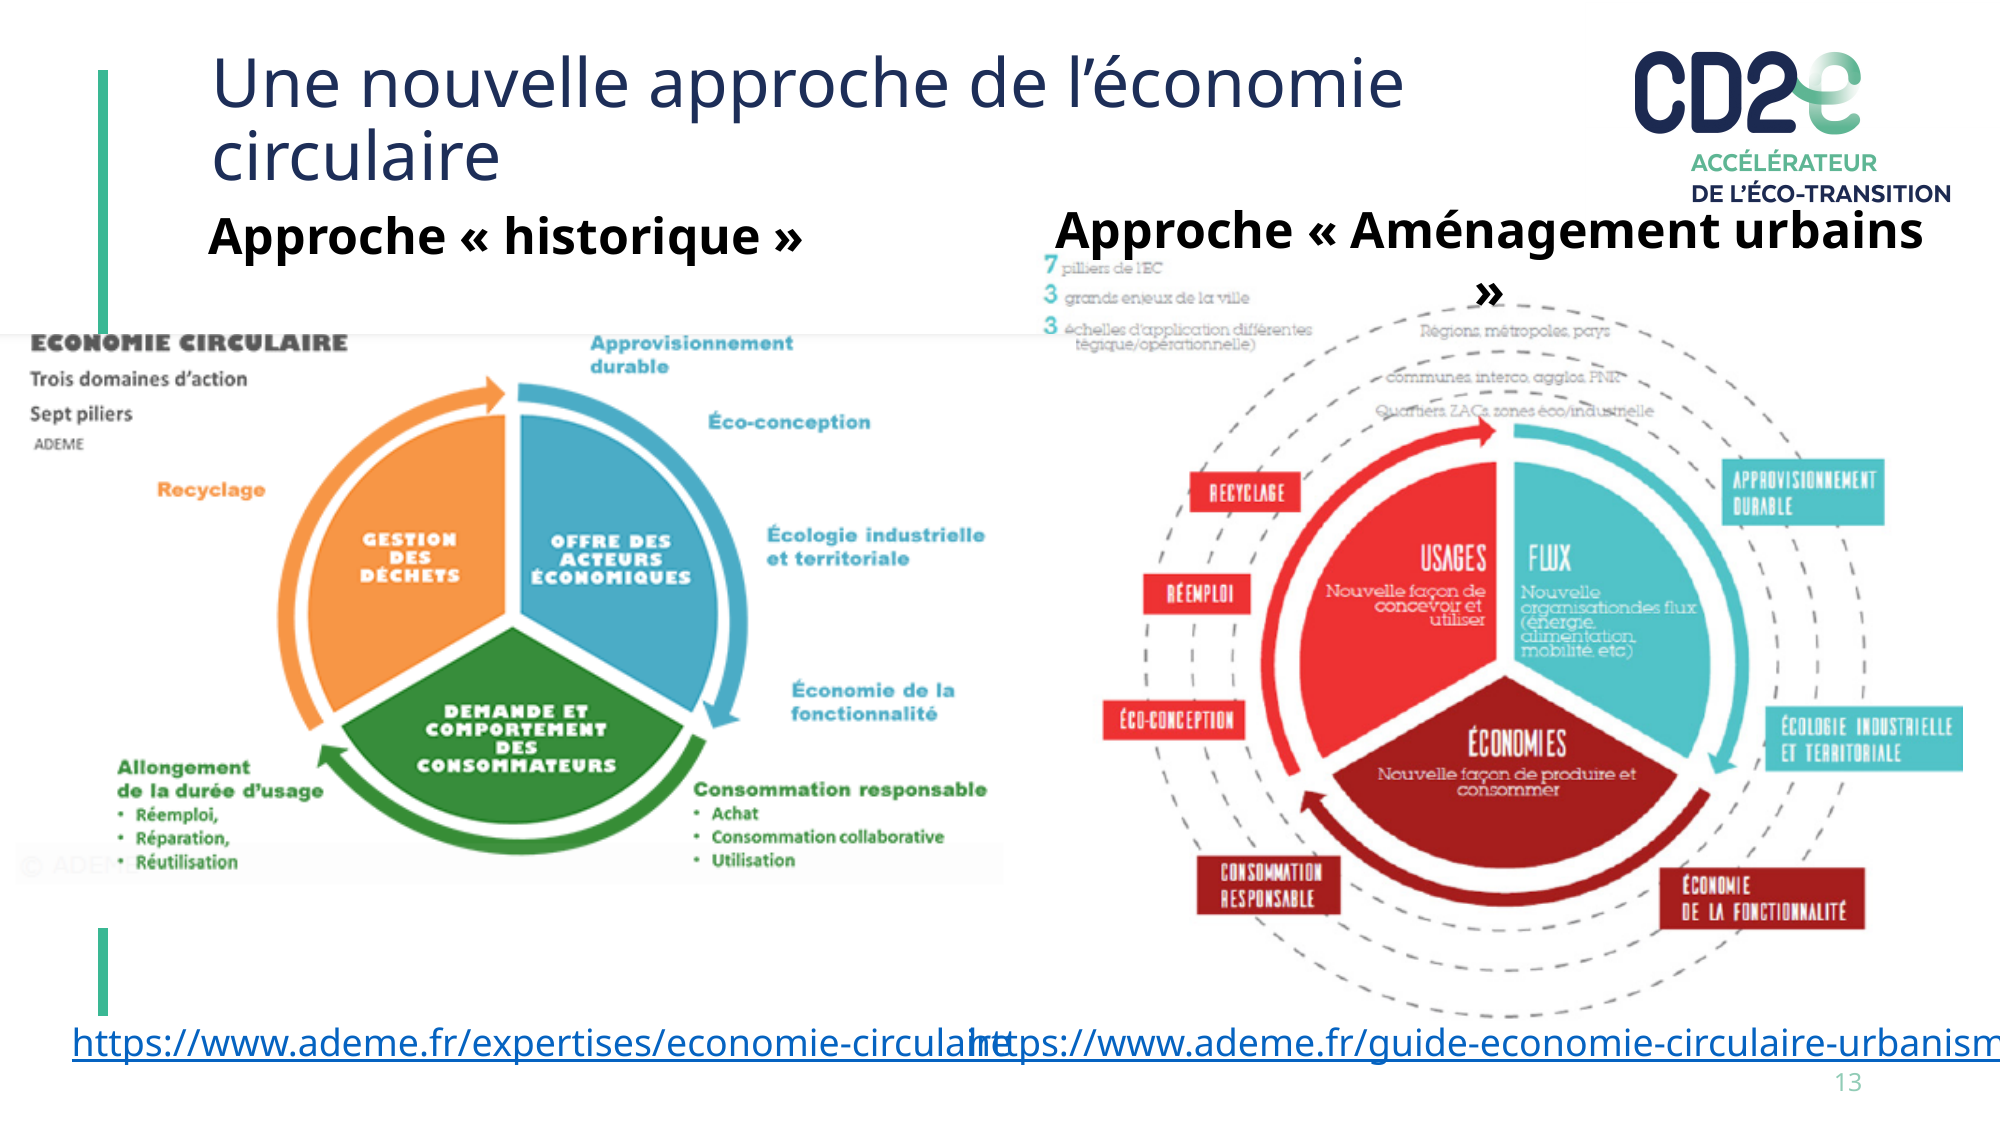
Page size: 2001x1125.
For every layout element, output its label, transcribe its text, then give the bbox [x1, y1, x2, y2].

text_box Approche « Aménagement urbains » [1021, 190, 1958, 326]
picture [0, 2, 2000, 1040]
text_box https://www.ademe.fr/expertises/economie-circulaire [56, 1007, 953, 1078]
text_box https://www.ademe.fr/guide-economie-circulaire-urbanisme [953, 1007, 2000, 1078]
slide_number 13 [1427, 1078, 1878, 1113]
text_box Approche « historique » [48, 196, 978, 272]
title Une nouvelle approche de l’économie circulaire [196, 39, 1587, 203]
